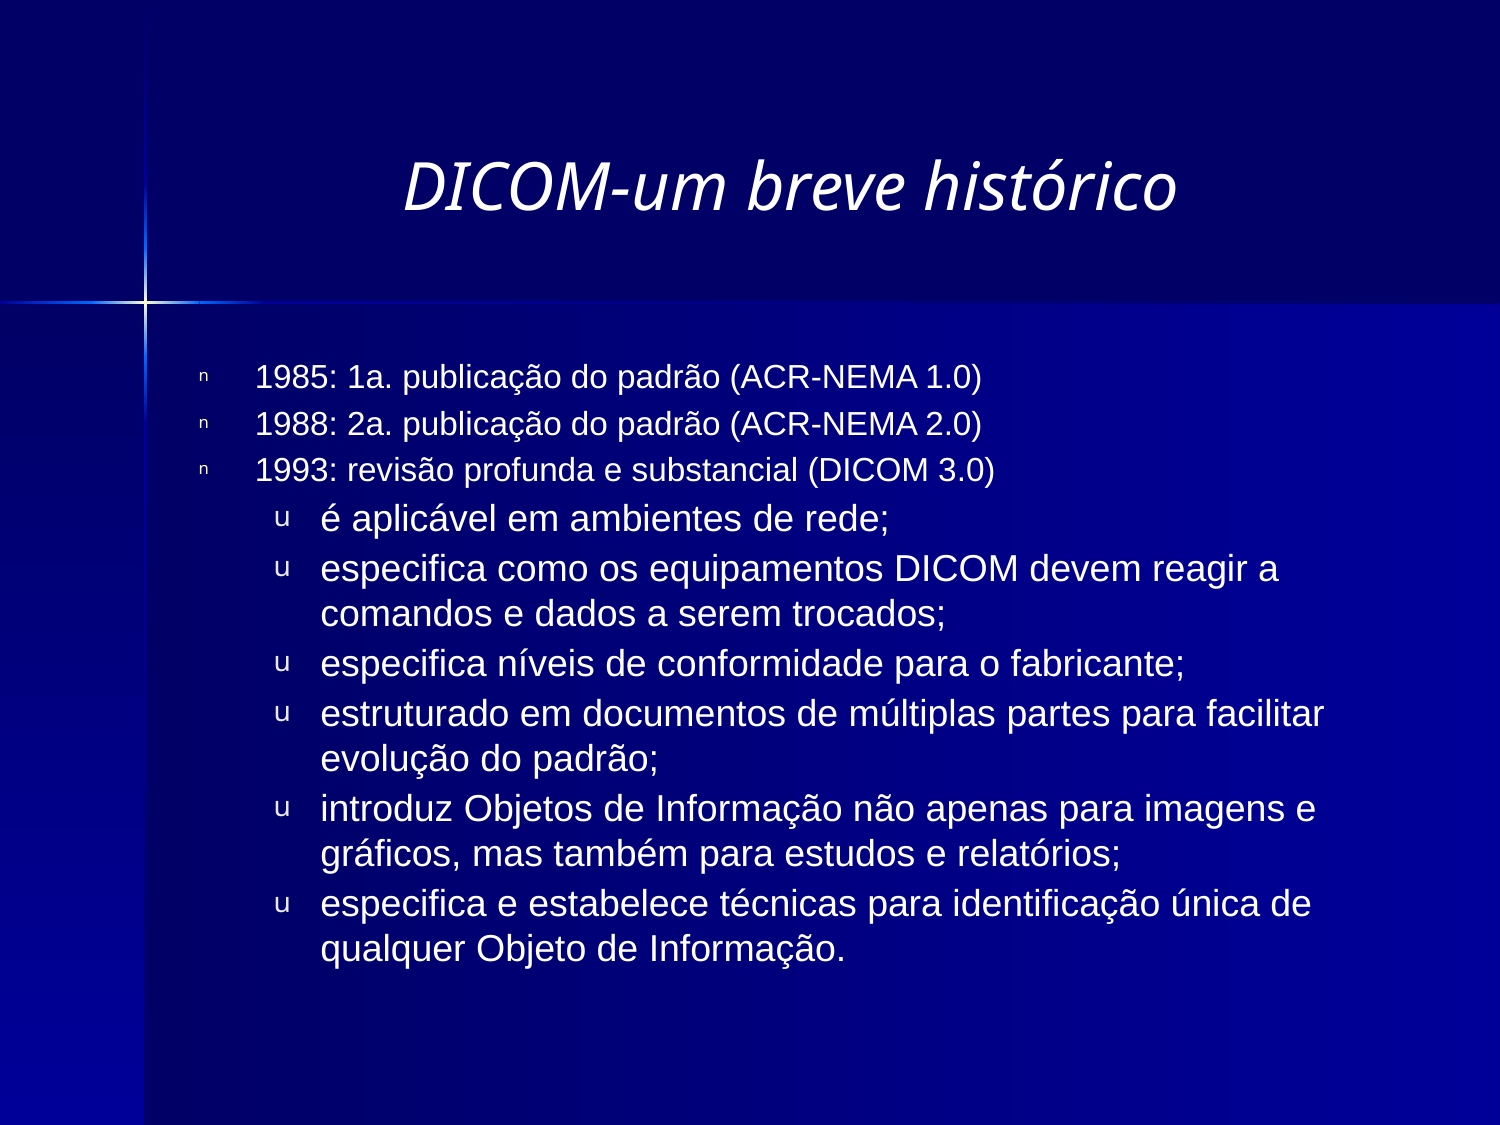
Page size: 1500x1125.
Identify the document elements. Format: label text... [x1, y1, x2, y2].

text_box DICOM-um breve histórico [162, 99, 1438, 287]
text_box 1985: 1a. publicação do padrão (ACR-NEMA 1.0) 1988: 2a. publicação do padrão (ACR-NEMA 2.0) 1993: revisão profunda e substancial (DICOM 3.0) é aplicável em ambientes de rede; especifica como os equipamentos DICOM devem reagir a comandos e dados a serem trocados; especifica níveis de conformidade para o fabricante; estruturado em documentos de múltiplas partes para facilitar evolução do padrão; introduz Objetos de Informação não apenas para imagens e gráficos, mas também para estudos e relatórios; especifica e estabelece técnicas para identificação única de qualquer Objeto de Informação. [183, 348, 1459, 1024]
